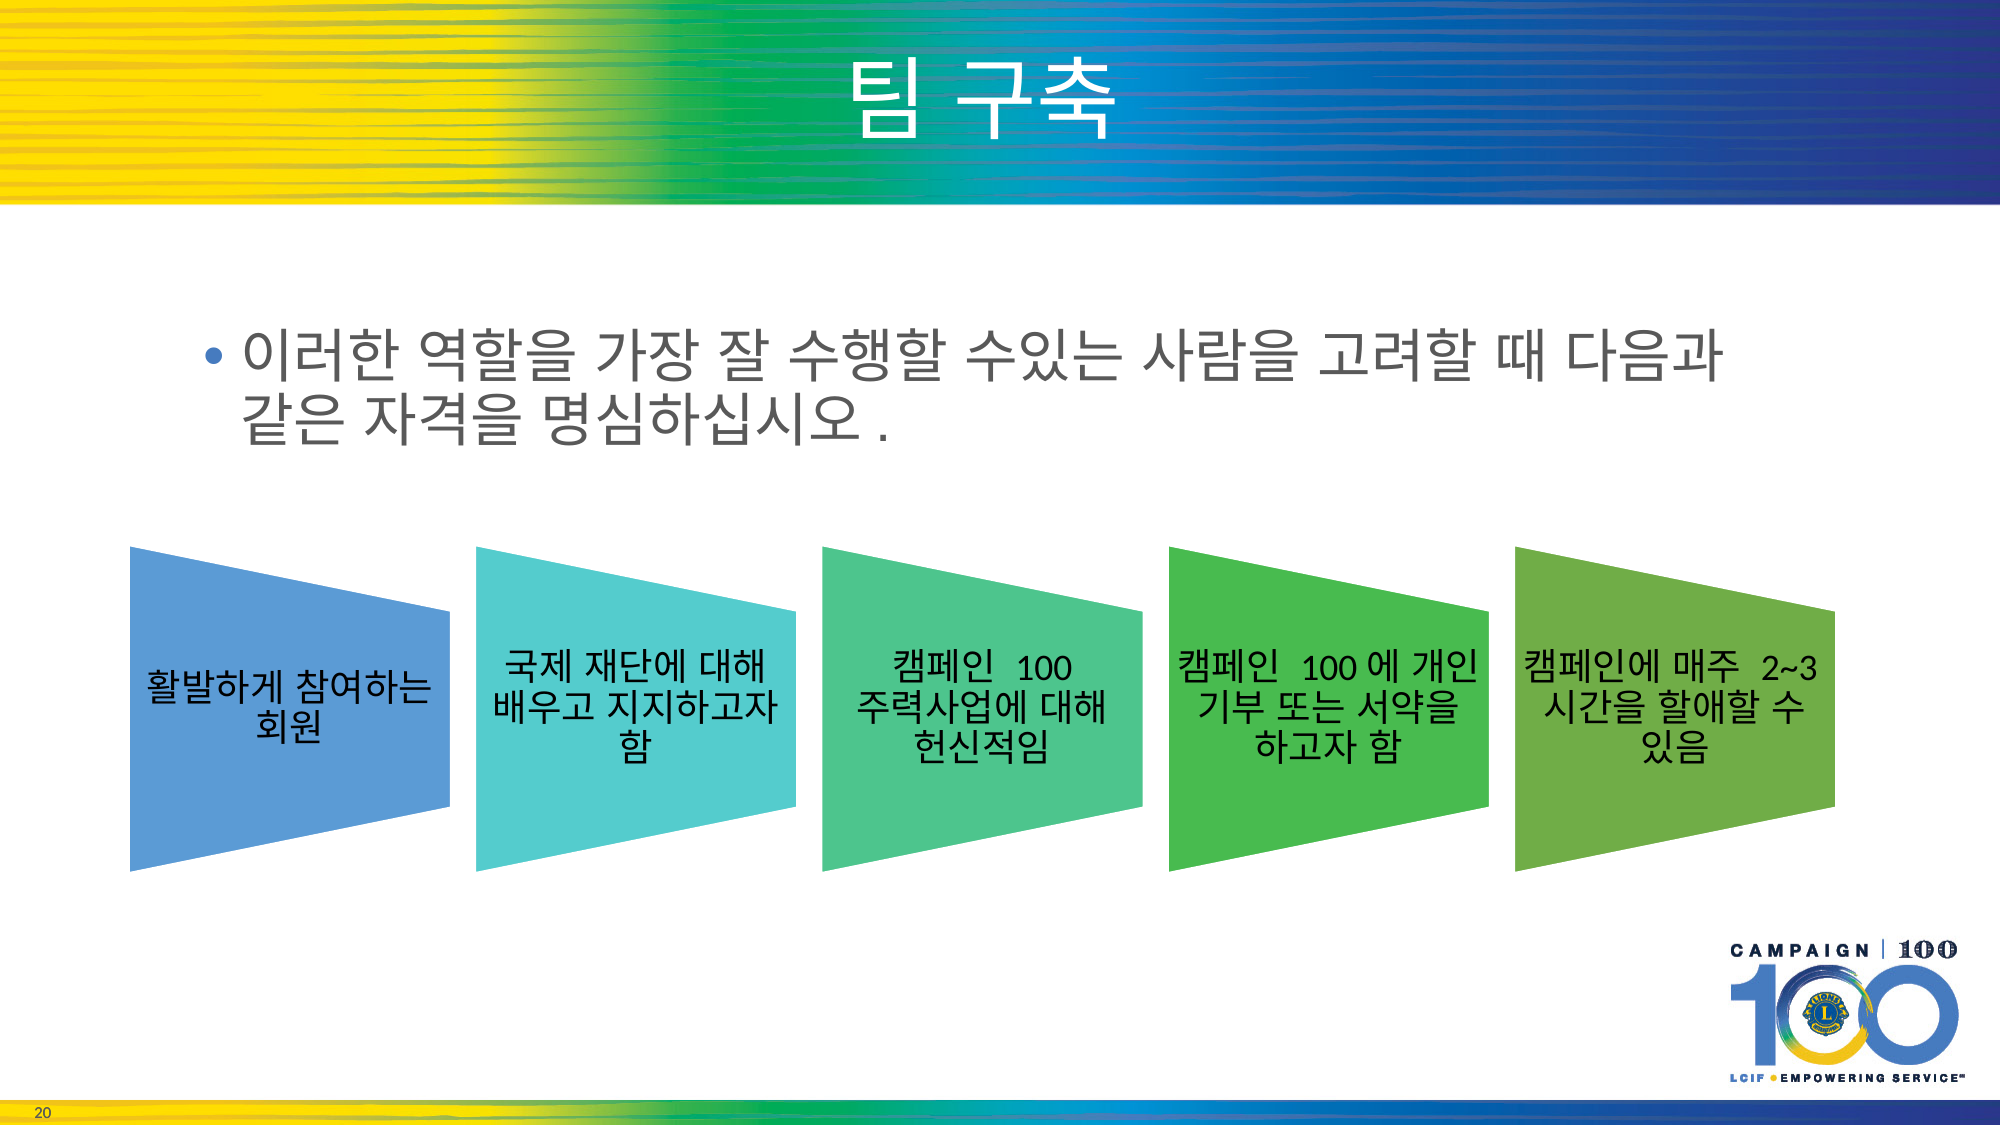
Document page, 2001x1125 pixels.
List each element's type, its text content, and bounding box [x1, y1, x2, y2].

title 팀 구축 [27, 46, 1938, 161]
picture [0, 0, 2000, 1125]
list 이러한 역할을 가장 잘 수행할 수있는 사람을 고려할 때 다음과 같은 자격을 명심하십시오. [188, 874, 1777, 978]
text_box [127, 545, 1838, 874]
list 이러한 역할을 가장 잘 수행할 수있는 사람을 고려할 때 다음과 같은 자격을 명심하십시오. [188, 320, 1777, 545]
